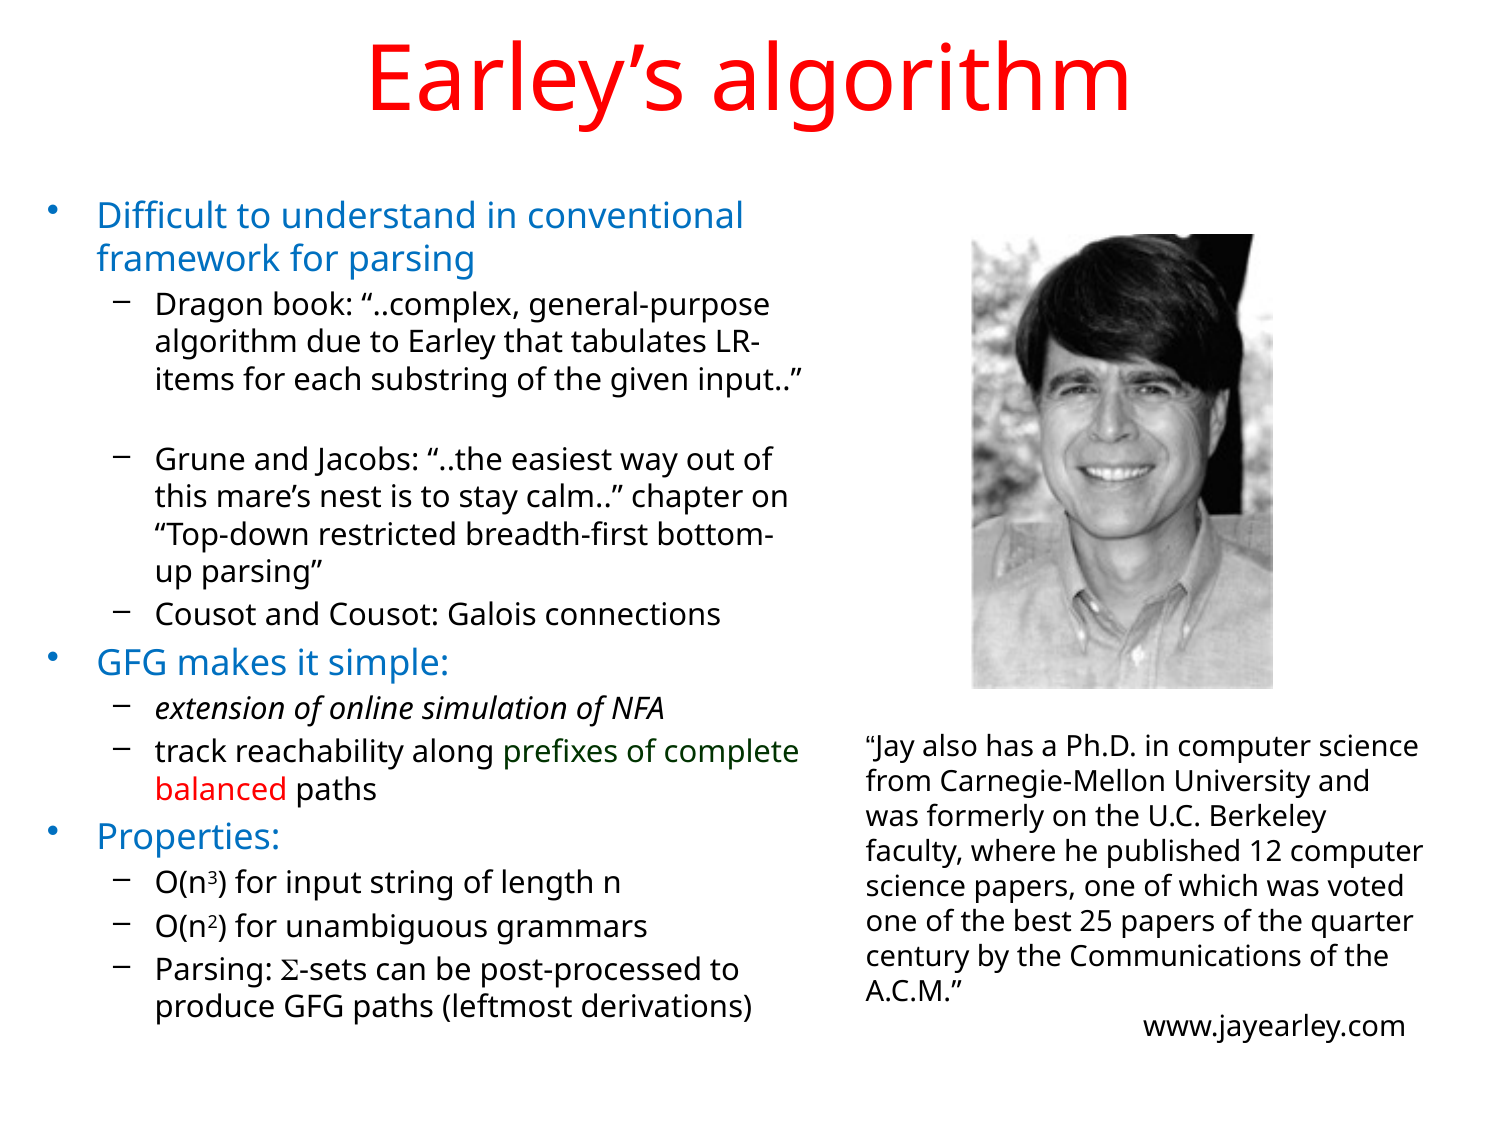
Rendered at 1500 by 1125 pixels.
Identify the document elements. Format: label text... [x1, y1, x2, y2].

list Difficult to understand in conventional framework for parsing Dragon book: “..complex, general-purpose algorithm due to Earley that tabulates LR-items for each substring of the given input..” Grune and Jacobs: “..the easiest way out of this mare’s nest is to stay calm..” chapter on “Top-down restricted breadth-first bottom-up parsing” Cousot and Cousot: Galois connections GFG makes it simple: extension of online simulation of NFA track reachability along prefixes of complete balanced paths Properties: O(n3) for input string of length n O(n2) for unambiguous grammars Parsing: S-sets can be post-processed to produce GFG paths (leftmost derivations) [31, 184, 821, 1036]
picture [970, 234, 1274, 689]
title Earley’s algorithm [74, 0, 1426, 168]
text_box “Jay also has a Ph.D. in computer science from Carnegie-Mellon University and was formerly on the U.C. Berkeley faculty, where he published 12 computer science papers, one of which was voted one of the best 25 papers of the quarter century by the Communications of the A.C.M.” www.jayearley.com [850, 719, 1444, 1050]
